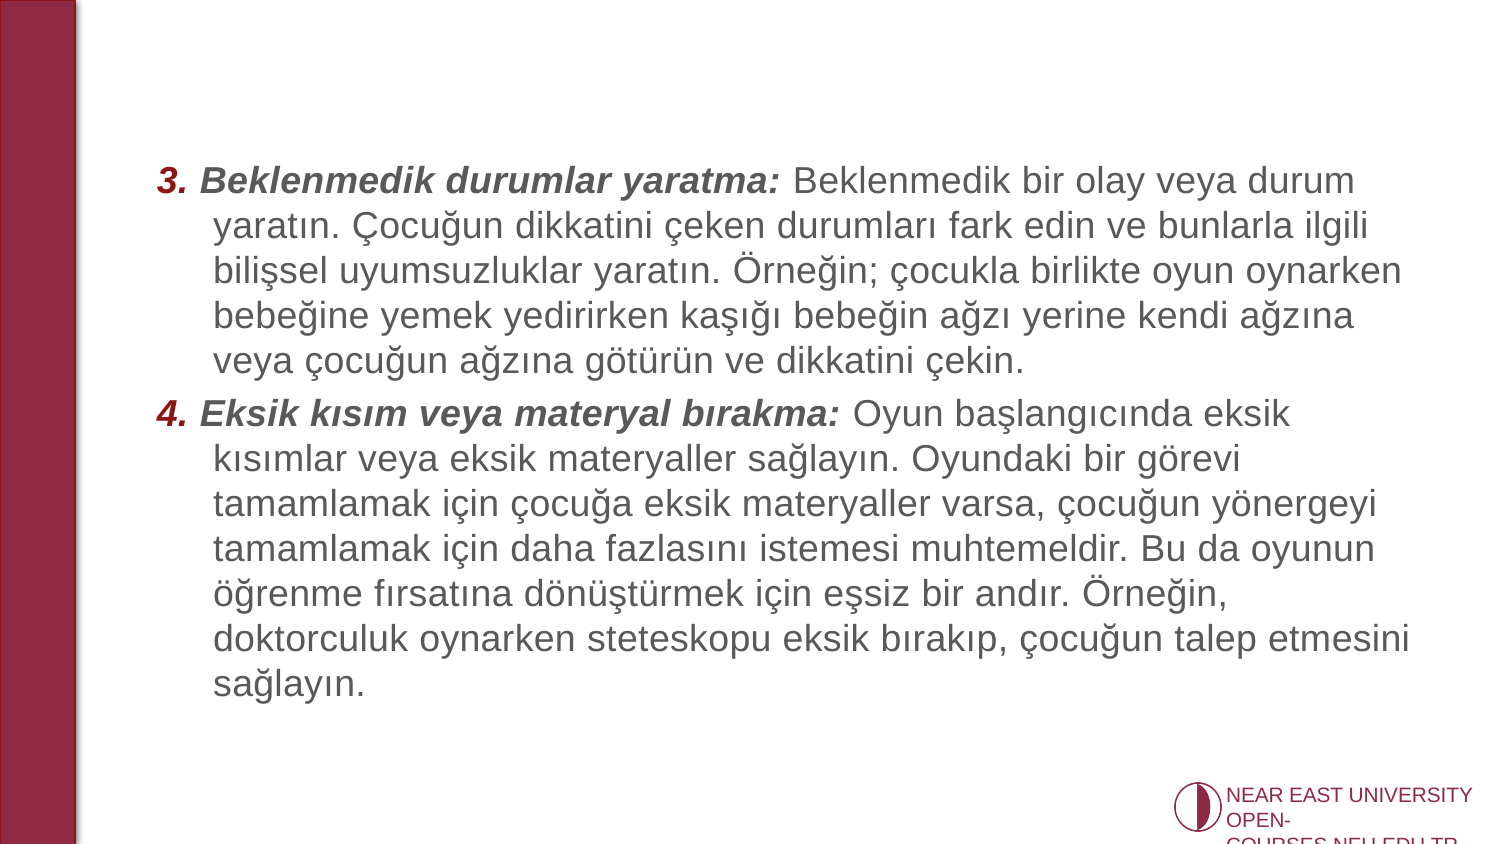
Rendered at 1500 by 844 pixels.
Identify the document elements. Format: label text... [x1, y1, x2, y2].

picture [1174, 782, 1222, 832]
list 3. Beklenmedik durumlar yaratma: Beklenmedik bir olay veya durum yaratın. Çocuğun dikkatini çeken durumları fark edin ve bunlarla ilgili bilişsel uyumsuzluklar yaratın. Örneğin; çocukla birlikte oyun oynarken bebeğine yemek yedirirken kaşığı bebeğin ağzı yerine kendi ağzına veya çocuğun ağzına götürün ve dikkatini çekin. 4. Eksik kısım veya materyal bırakma: Oyun başlangıcında eksik kısımlar veya eksik materyaller sağlayın. Oyundaki bir görevi tamamlamak için çocuğa eksik materyaller varsa, çocuğun yönergeyi tamamlamak için daha fazlasını istemesi muhtemeldir. Bu da oyunun öğrenme fırsatına dönüştürmek için eşsiz bir andır. Örneğin, doktorculuk oynarken steteskopu eksik bırakıp, çocuğun talep etmesini sağlayın. [156, 149, 1421, 766]
